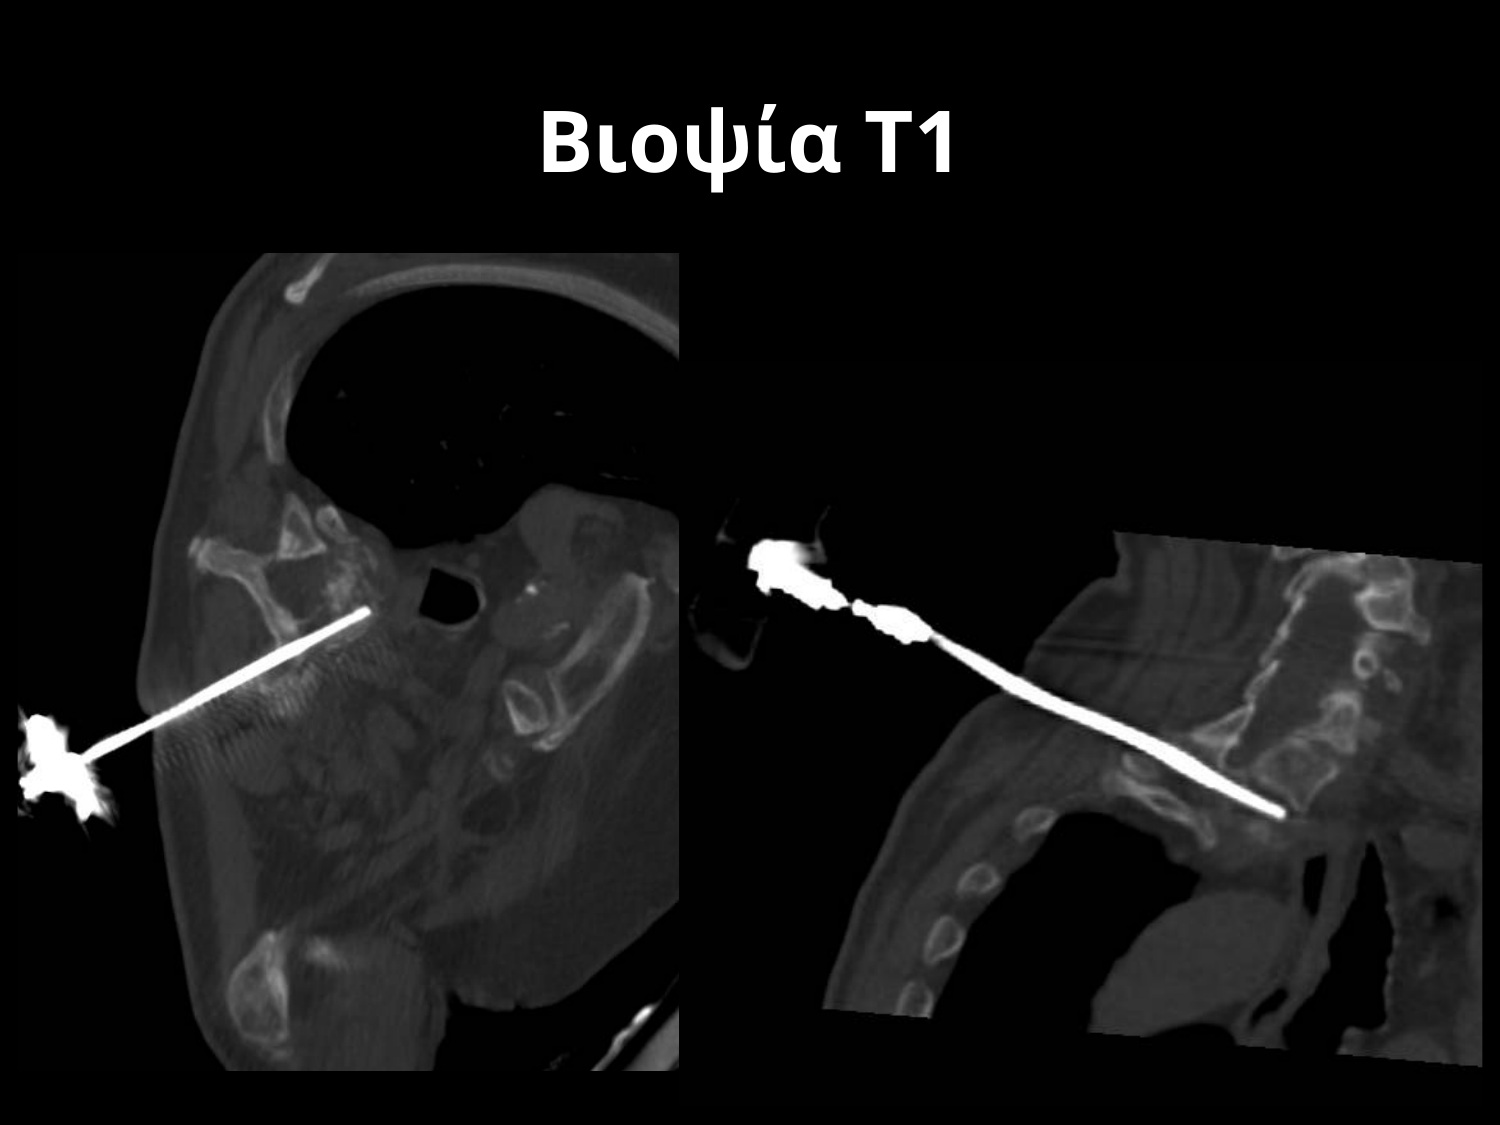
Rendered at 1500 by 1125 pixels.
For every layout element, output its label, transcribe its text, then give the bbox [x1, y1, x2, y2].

picture [17, 253, 1483, 1107]
title Βιοψία T1 [75, 45, 1425, 233]
